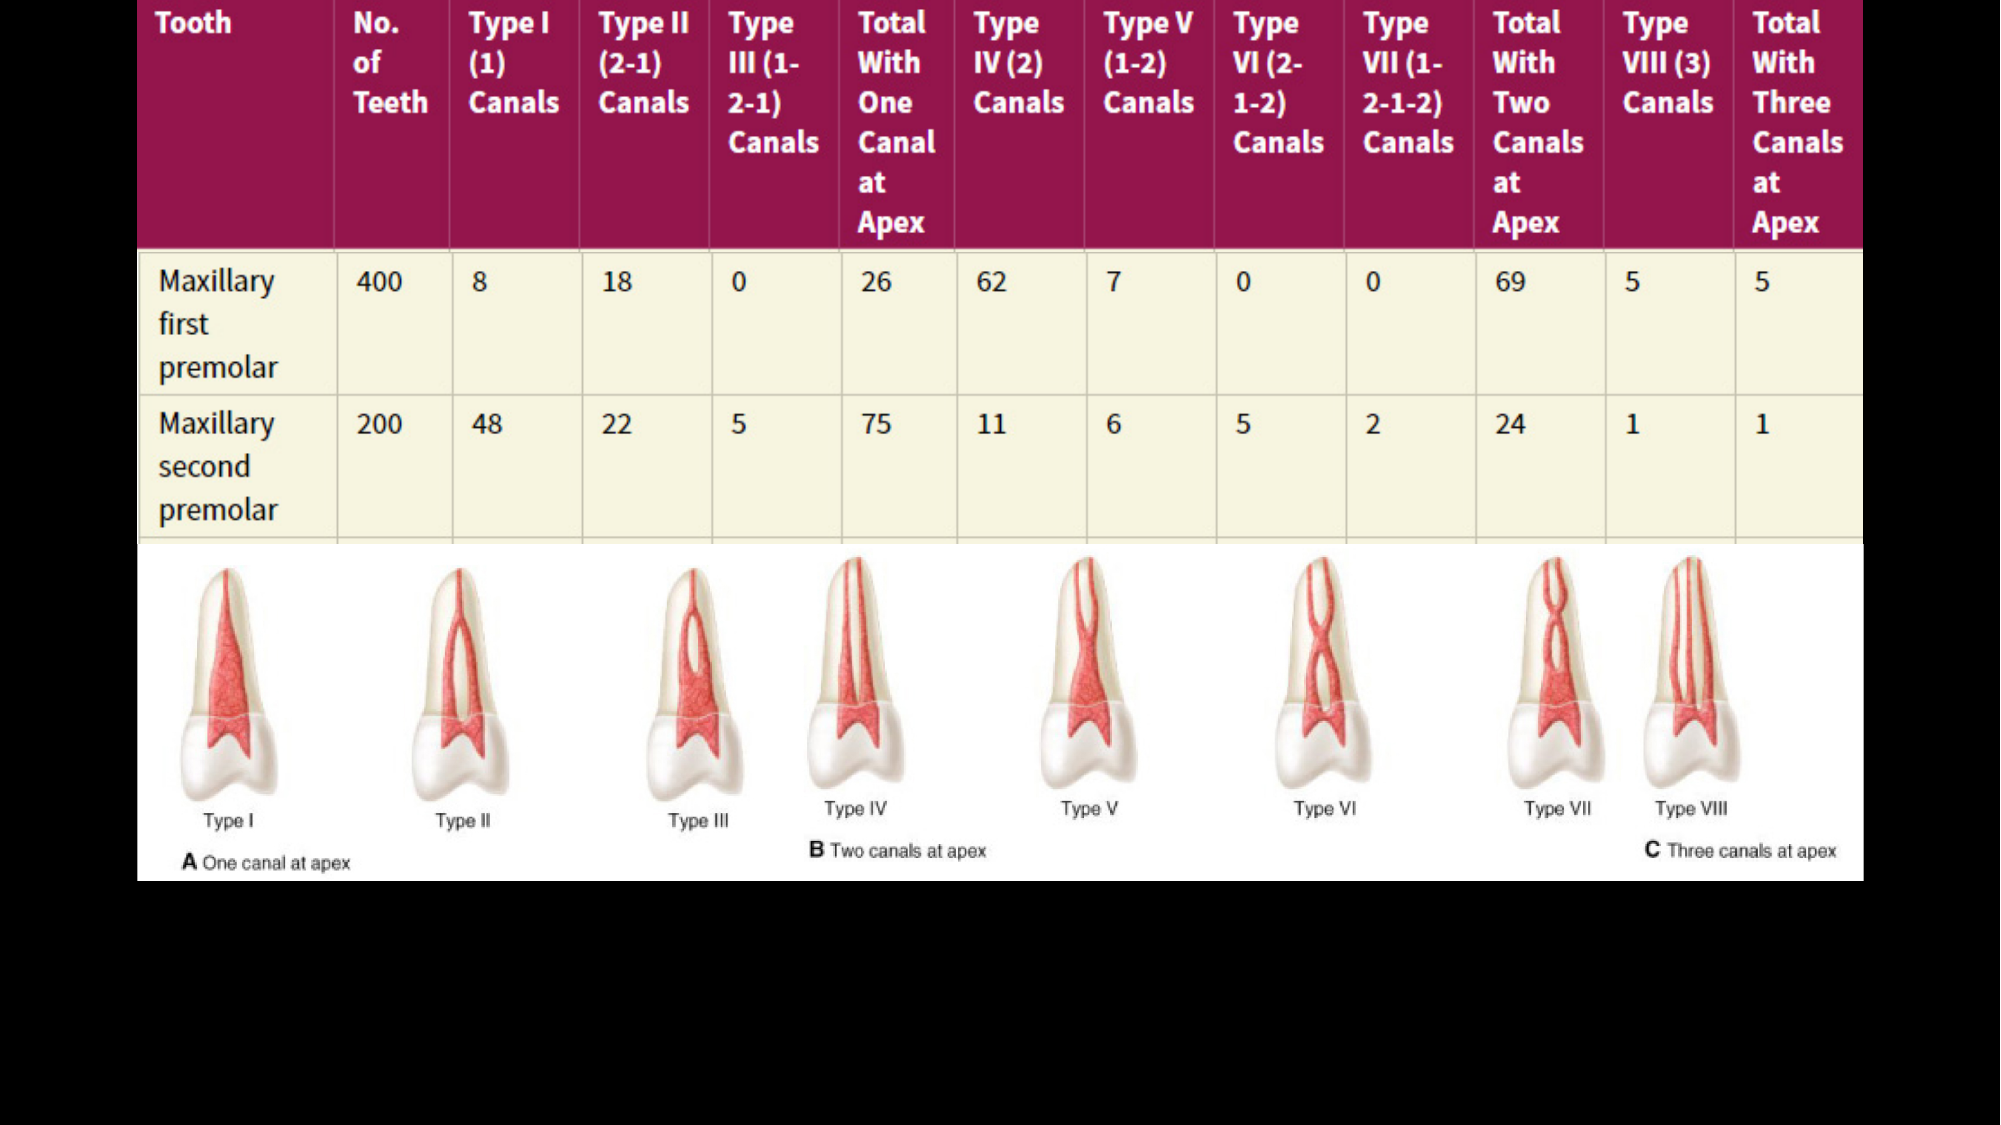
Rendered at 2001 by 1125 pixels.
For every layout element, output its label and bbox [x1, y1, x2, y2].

picture [137, 252, 1864, 881]
list [137, 0, 1863, 252]
